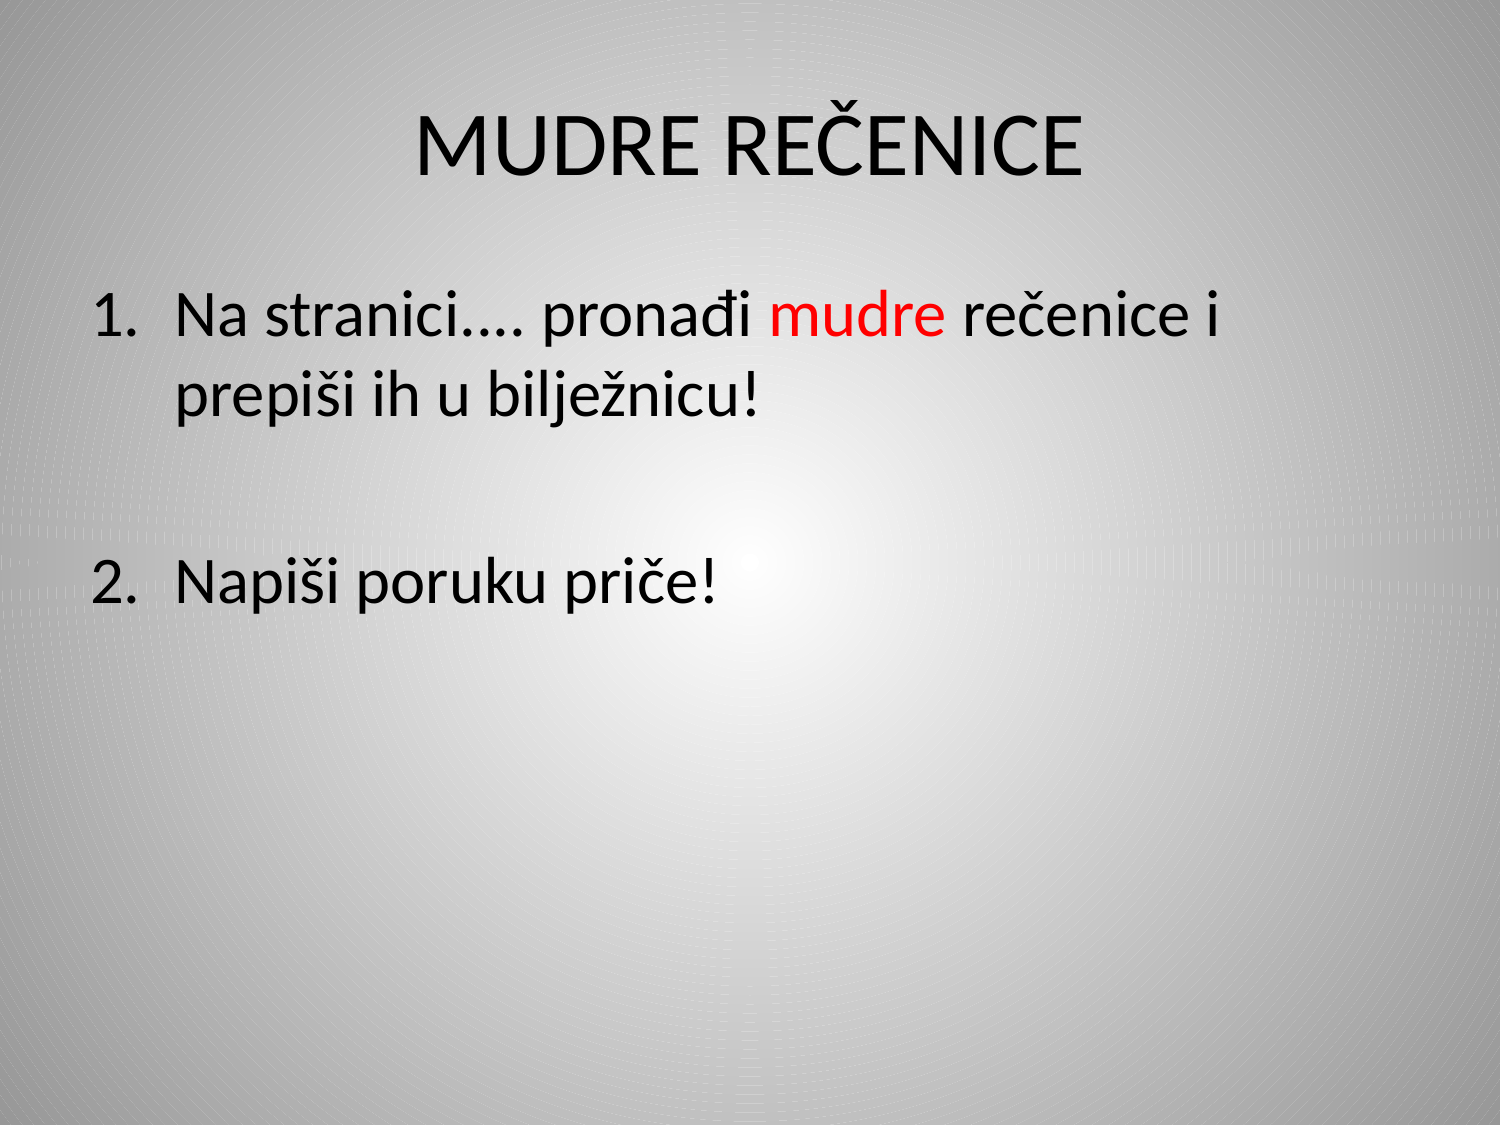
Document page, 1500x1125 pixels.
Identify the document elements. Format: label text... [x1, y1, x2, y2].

title MUDRE REČENICE [75, 45, 1425, 233]
list Na stranici.... pronađi mudre rečenice i prepiši ih u bilježnicu! Napiši poruku priče! [75, 262, 1425, 1005]
